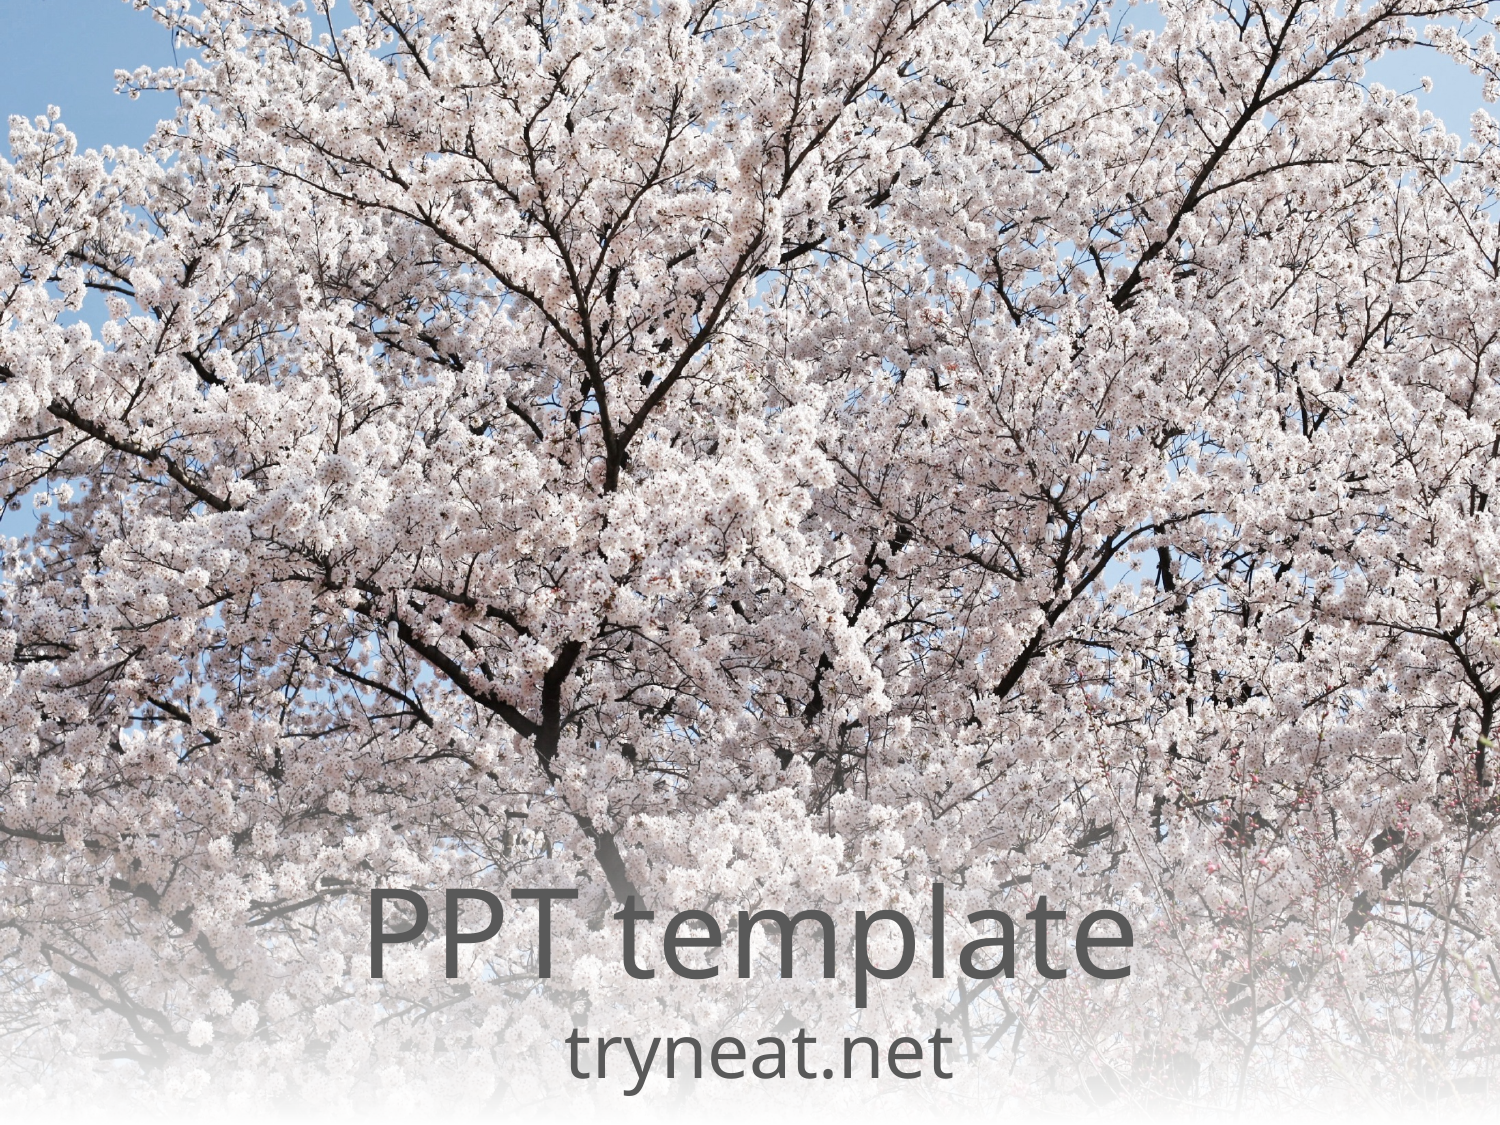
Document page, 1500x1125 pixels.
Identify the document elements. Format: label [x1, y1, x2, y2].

text_box [0, 0, 1500, 1125]
